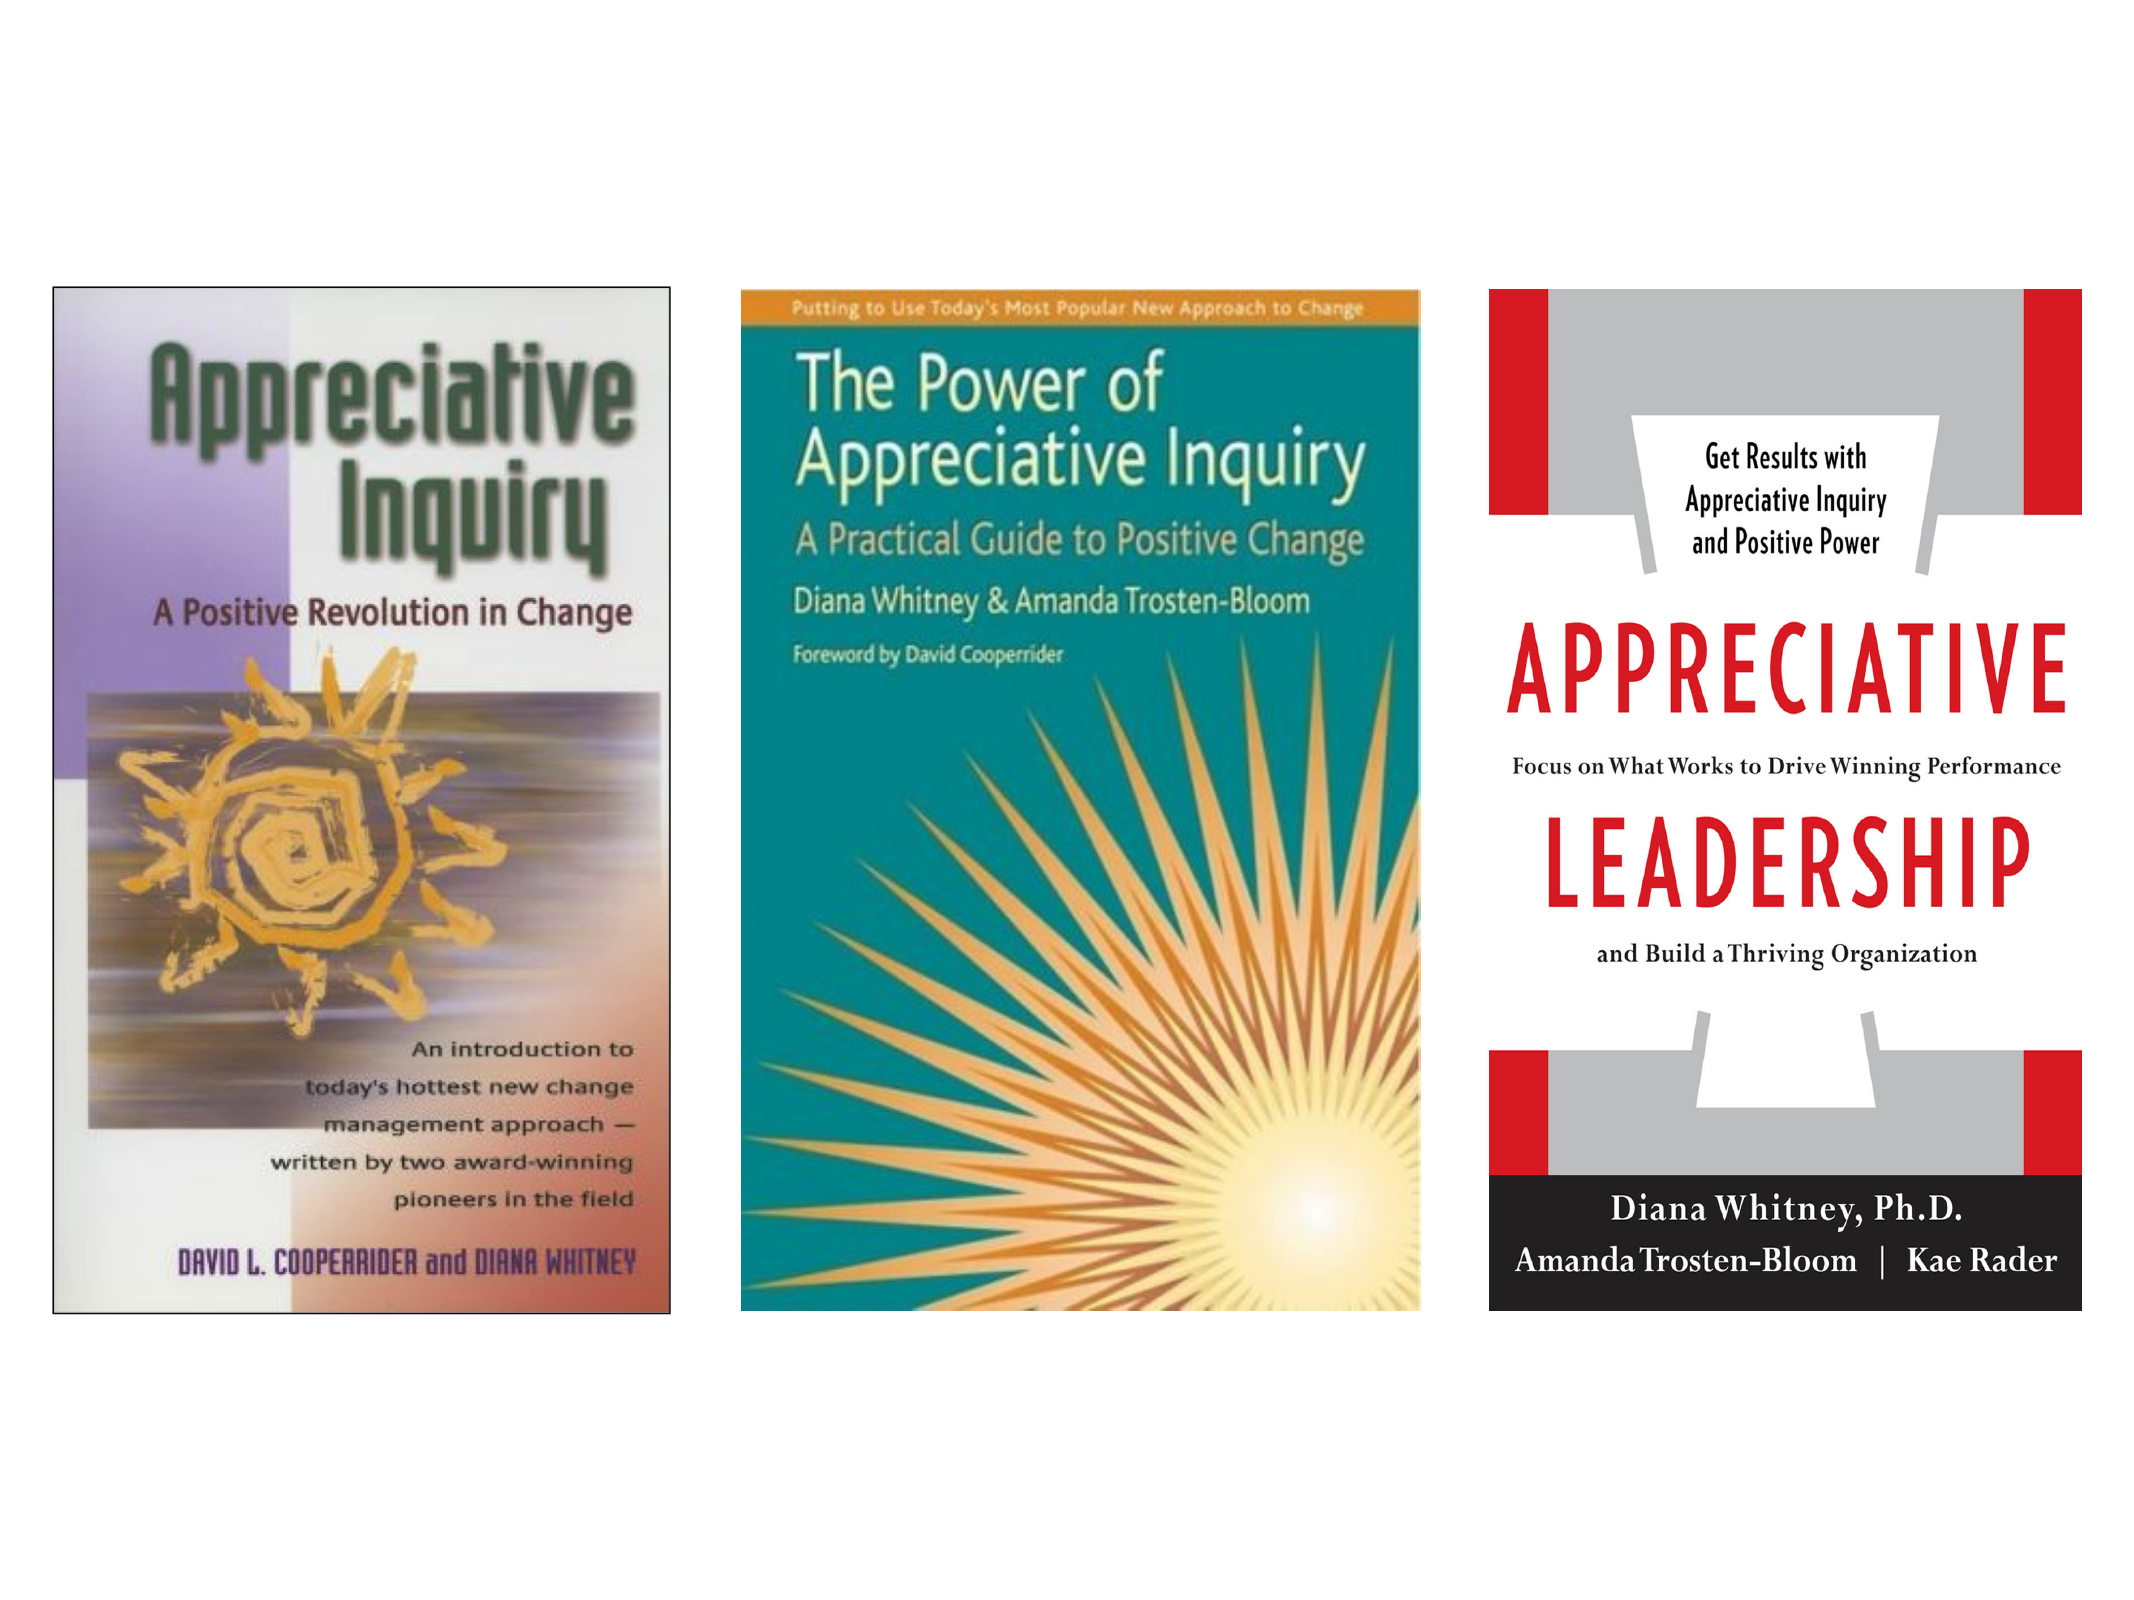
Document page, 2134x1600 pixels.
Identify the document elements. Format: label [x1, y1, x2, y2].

picture [51, 285, 672, 1315]
picture [740, 289, 1421, 1311]
picture [1489, 289, 2082, 1311]
